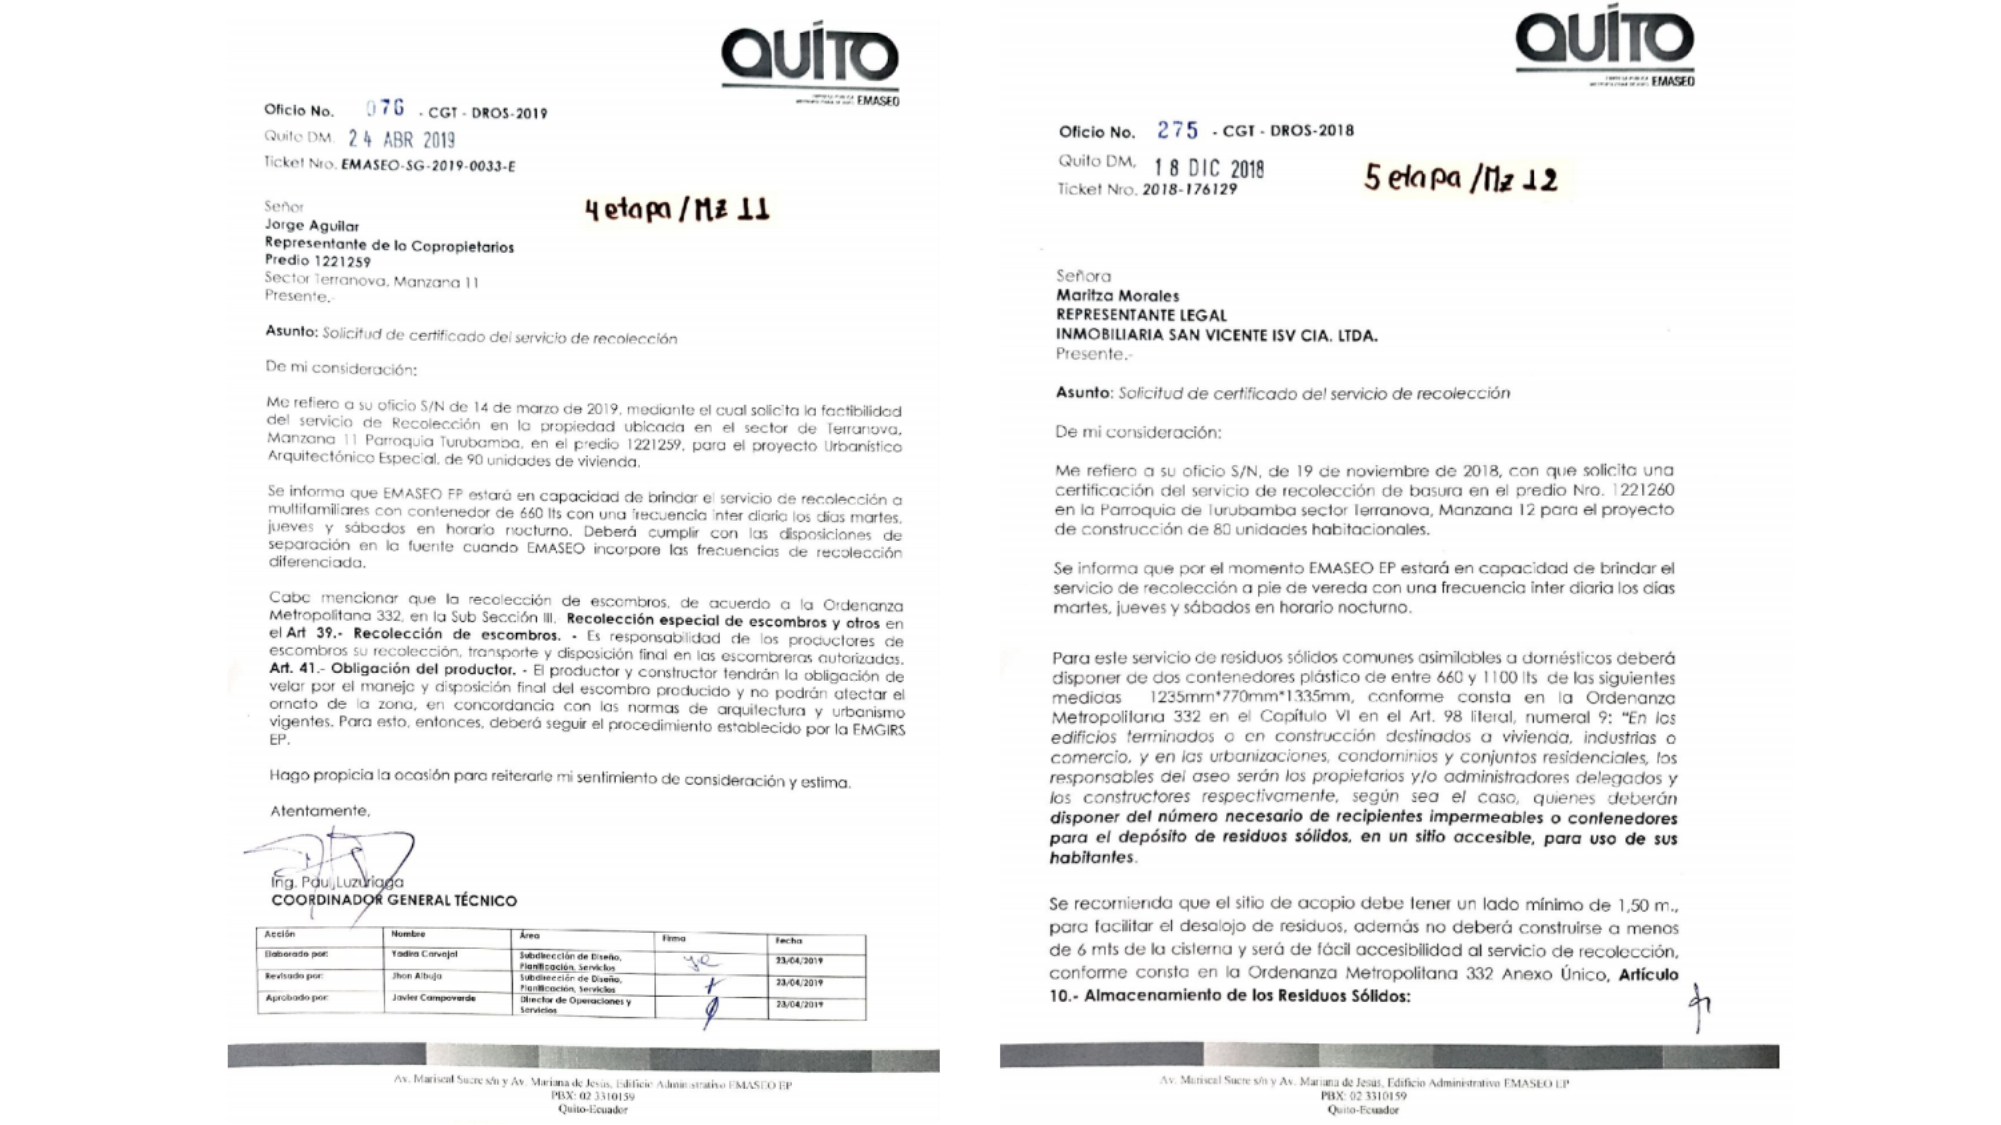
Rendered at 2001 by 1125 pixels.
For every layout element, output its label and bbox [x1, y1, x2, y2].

picture [999, 0, 1797, 1125]
picture [193, 17, 974, 1125]
